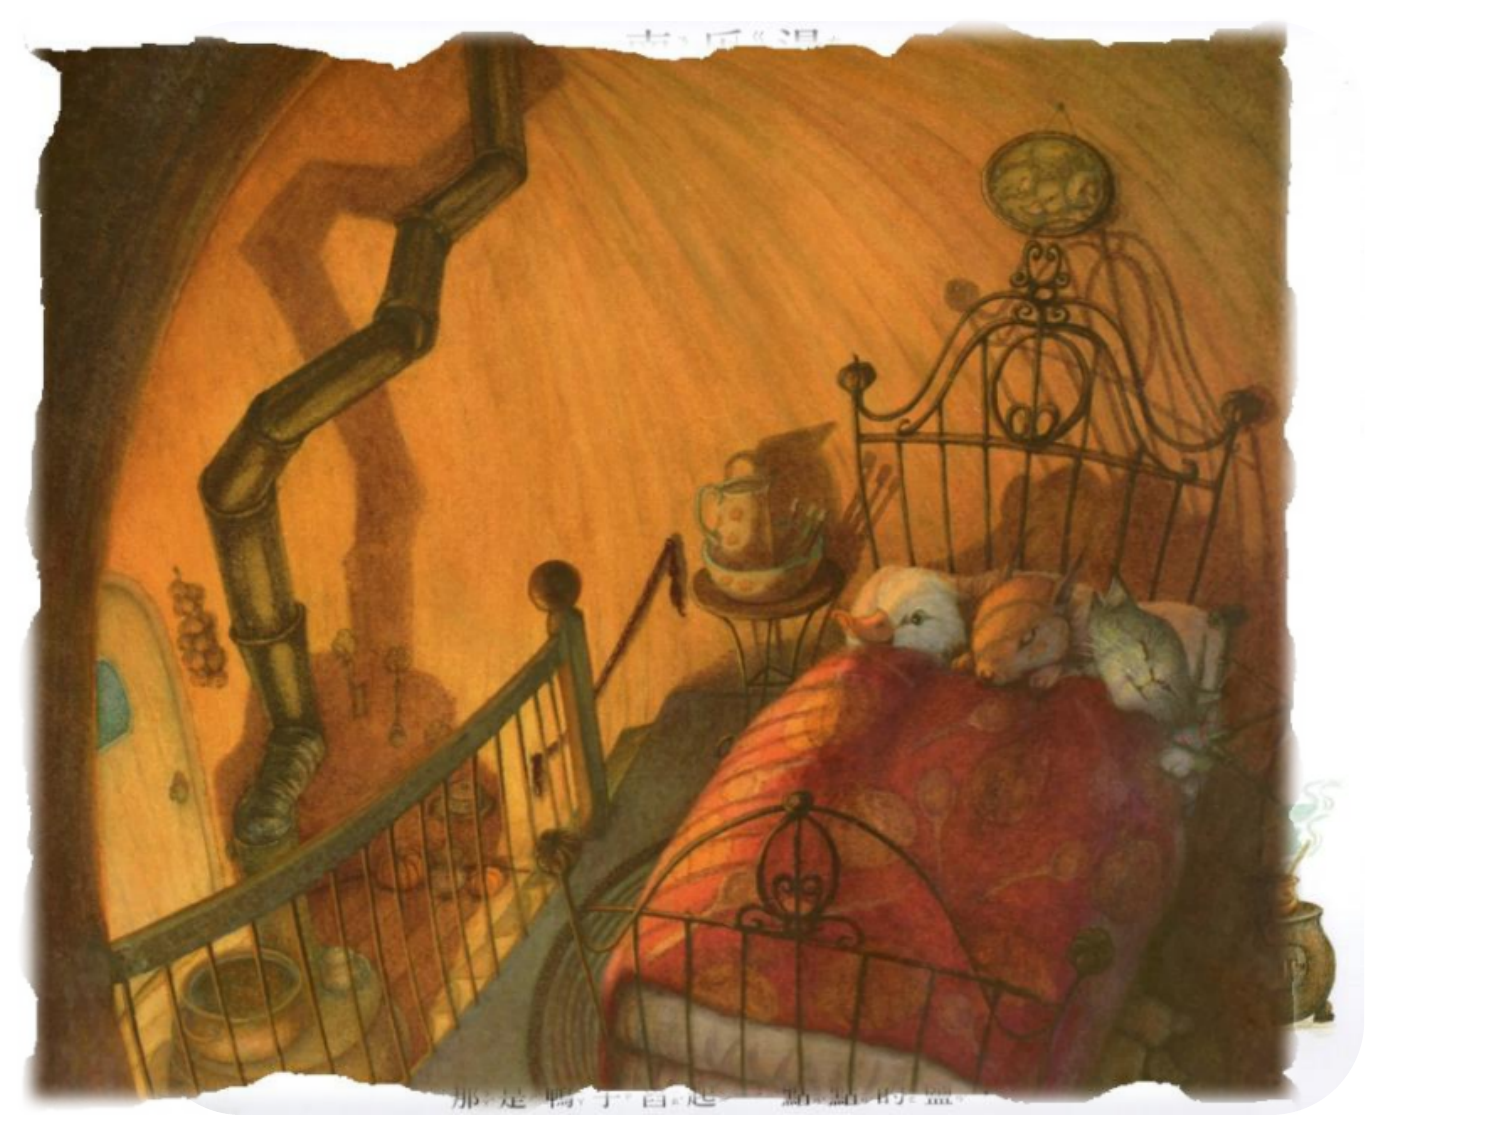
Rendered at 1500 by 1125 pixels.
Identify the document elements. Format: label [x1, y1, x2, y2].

picture [17, 16, 1365, 1116]
